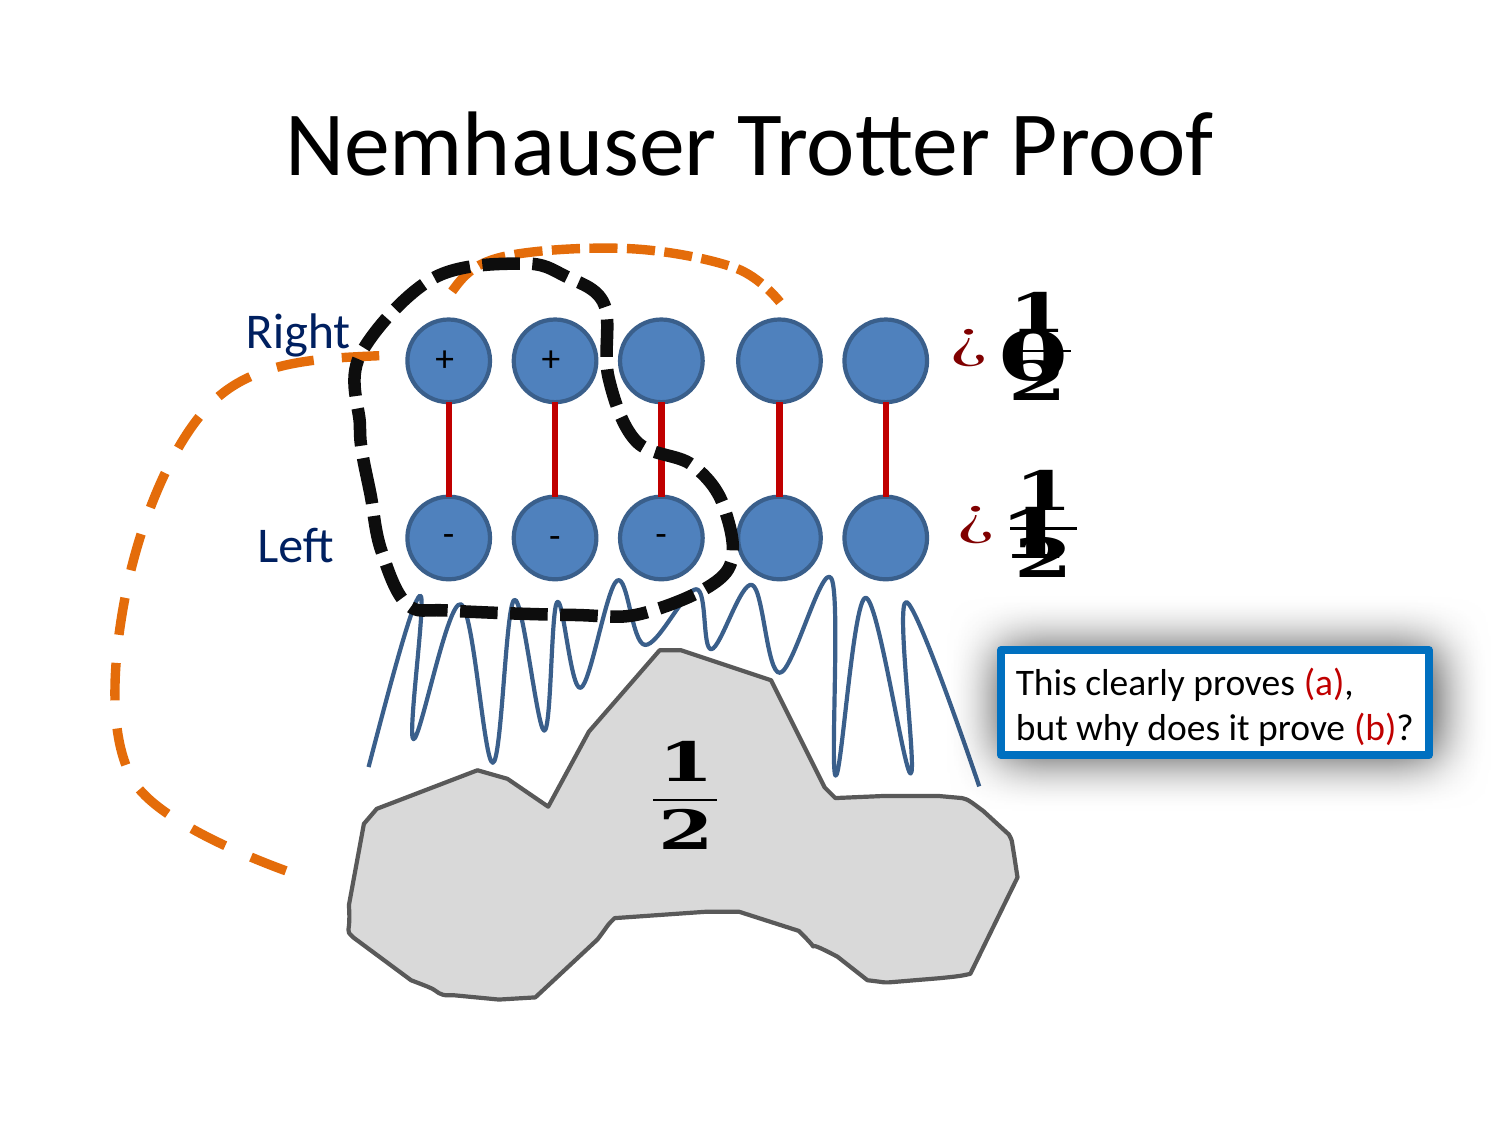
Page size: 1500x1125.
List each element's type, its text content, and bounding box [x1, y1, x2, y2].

text_box This clearly proves (a), but why does it prove (b)? [1022, 650, 1429, 755]
text_box Left [242, 504, 343, 580]
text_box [418, 501, 692, 565]
text_box [112, 366, 343, 877]
text_box [479, 245, 782, 304]
title Nemhauser Trotter Proof [75, 45, 1425, 233]
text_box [348, 319, 1018, 1000]
text_box [384, 261, 610, 317]
text_box Right [230, 290, 366, 366]
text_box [411, 325, 585, 388]
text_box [448, 401, 887, 497]
